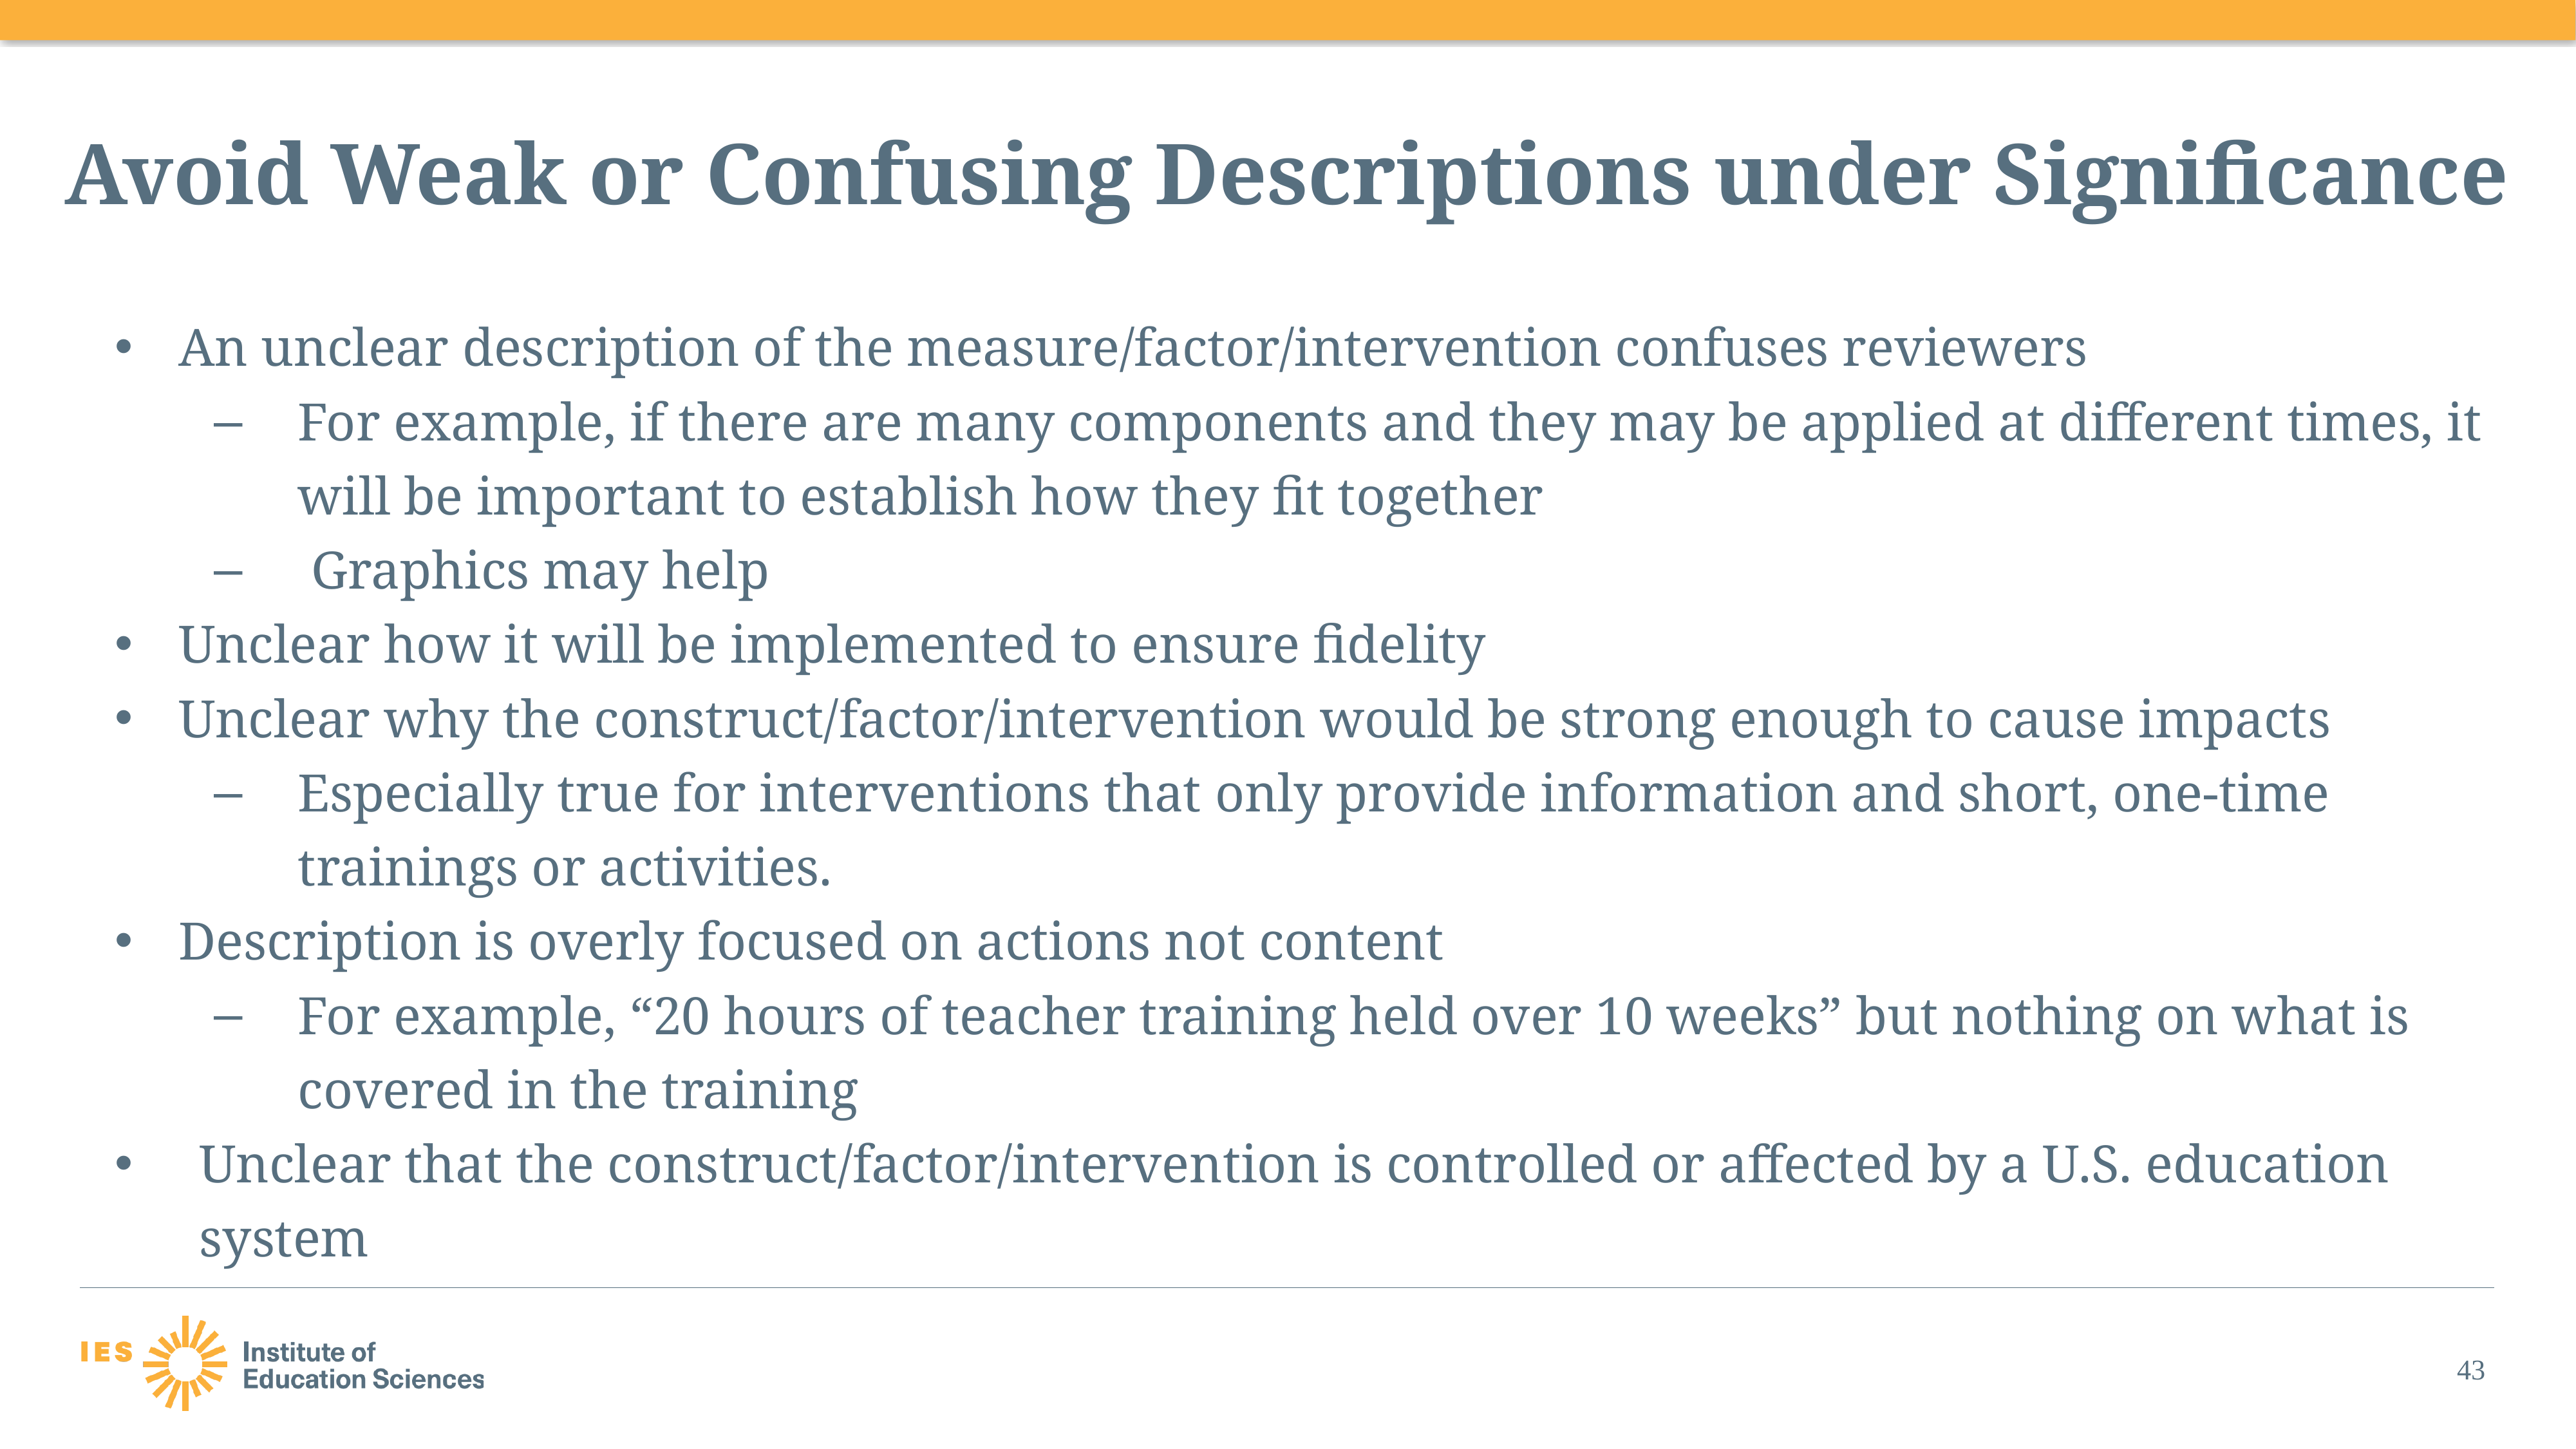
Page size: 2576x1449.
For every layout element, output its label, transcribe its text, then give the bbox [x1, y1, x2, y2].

list An unclear description of the measure/factor/intervention confuses reviewers For example, if there are many components and they may be applied at different times, it will be important to establish how they fit together Graphics may help Unclear how it will be implemented to ensure fidelity Unclear why the construct/factor/intervention would be strong enough to cause impacts Especially true for interventions that only provide information and short, one-time trainings or activities. Description is overly focused on actions not content For example, “20 hours of teacher training held over 10 weeks” but nothing on what is covered in the training Unclear that the construct/factor/intervention is controlled or affected by a U.S. education system [115, 302, 2530, 1277]
slide_number 43 [2394, 1329, 2496, 1407]
title Avoid Weak or Confusing Descriptions under Significance [64, 120, 2533, 250]
